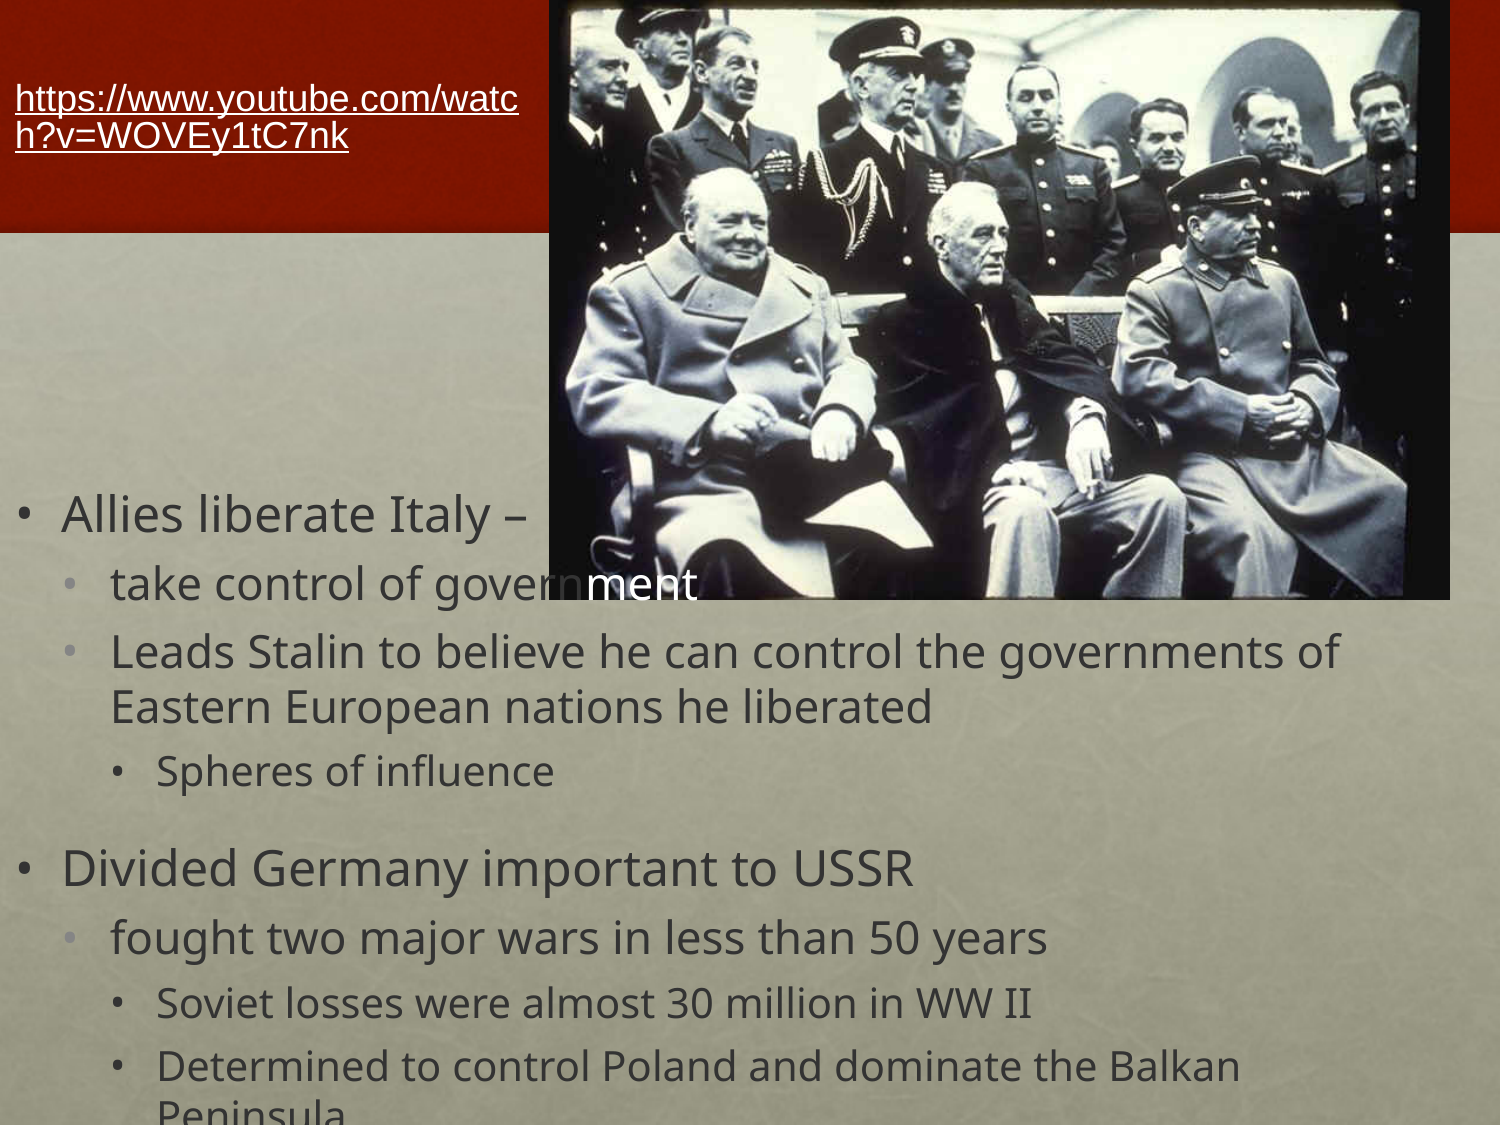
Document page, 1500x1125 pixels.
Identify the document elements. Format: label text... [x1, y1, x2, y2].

list Allies liberate Italy – take control of government Leads Stalin to believe he can control the governments of Eastern European nations he liberated Spheres of influence Divided Germany important to USSR fought two major wars in less than 50 years Soviet losses were almost 30 million in WW II Determined to control Poland and dominate the Balkan Peninsula [0, 474, 1450, 1125]
picture [0, 0, 1500, 1125]
text_box https://www.youtube.com/watch?v=WOVEy1tC7nk [0, 66, 538, 172]
